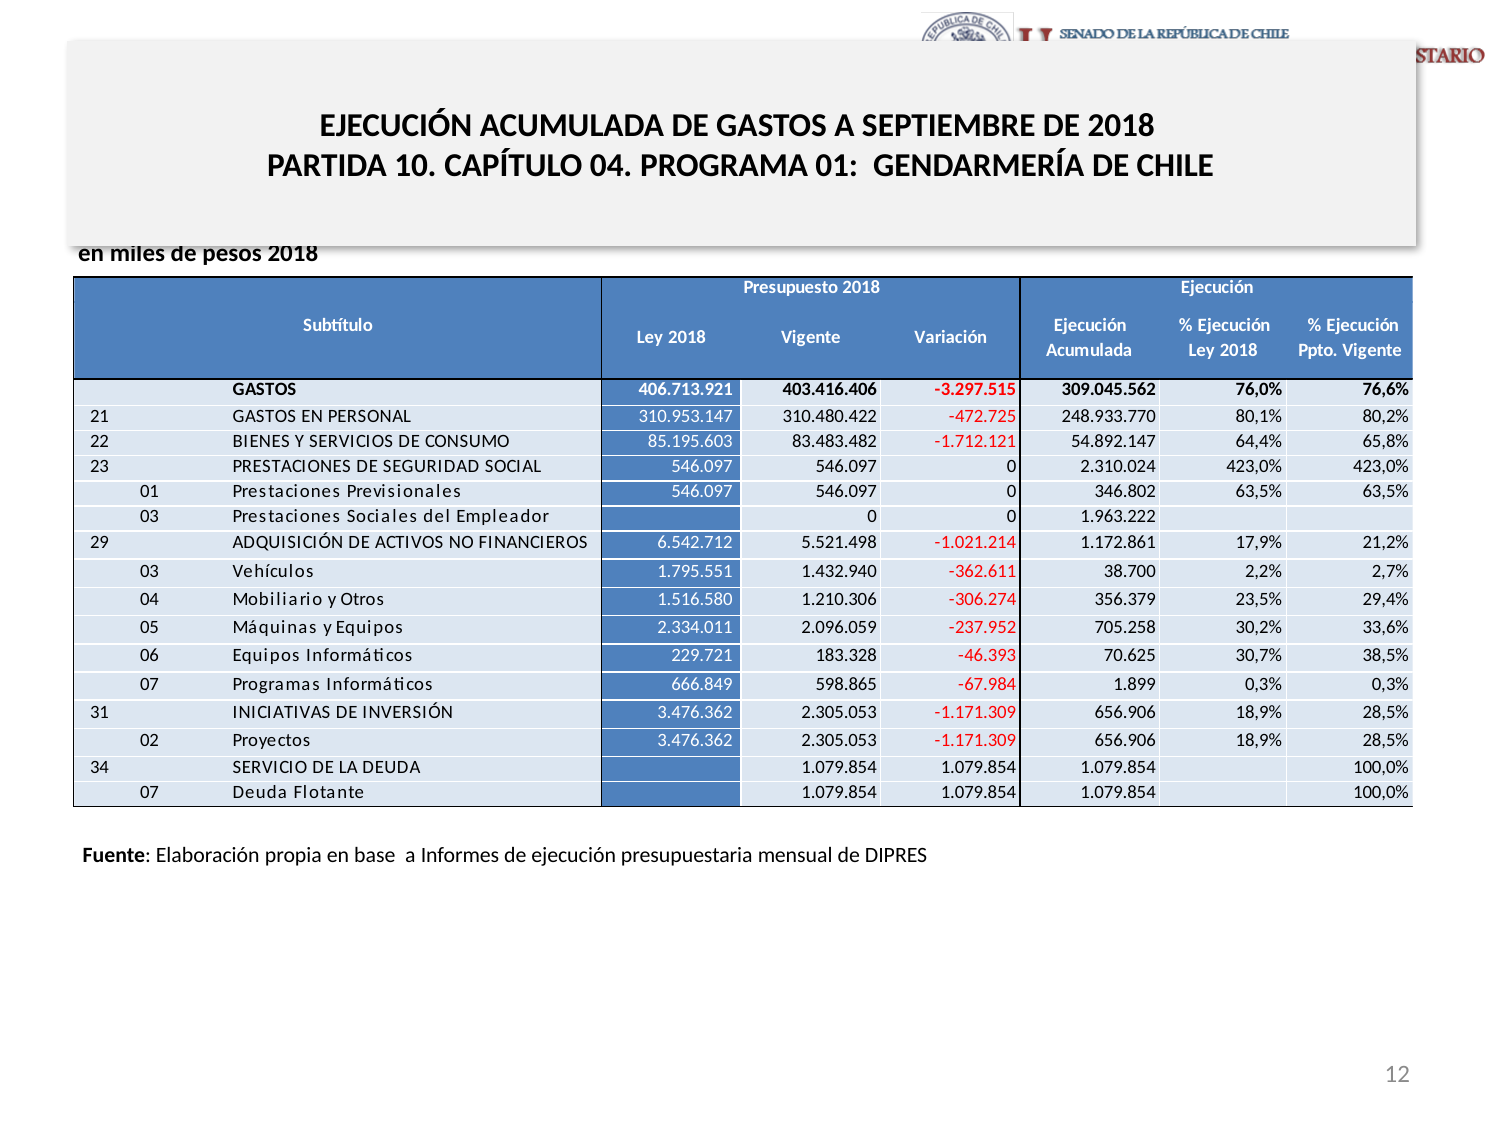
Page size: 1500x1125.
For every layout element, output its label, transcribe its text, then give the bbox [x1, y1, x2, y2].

picture [72, 275, 1415, 808]
text_box en miles de pesos 2018 [63, 228, 1414, 277]
slide_number 12 [1074, 1042, 1425, 1103]
footer Fuente: Elaboración propia en base a Informes de ejecución presupuestaria mensual de DIPRES [67, 833, 1447, 894]
title EJECUCIÓN ACUMULADA DE GASTOS A SEPTIEMBRE DE 2018 PARTIDA 10. CAPÍTULO 04. PROGRAMA 01: GENDARMERÍA DE CHILE [67, 41, 1415, 246]
picture [921, 1, 1500, 115]
